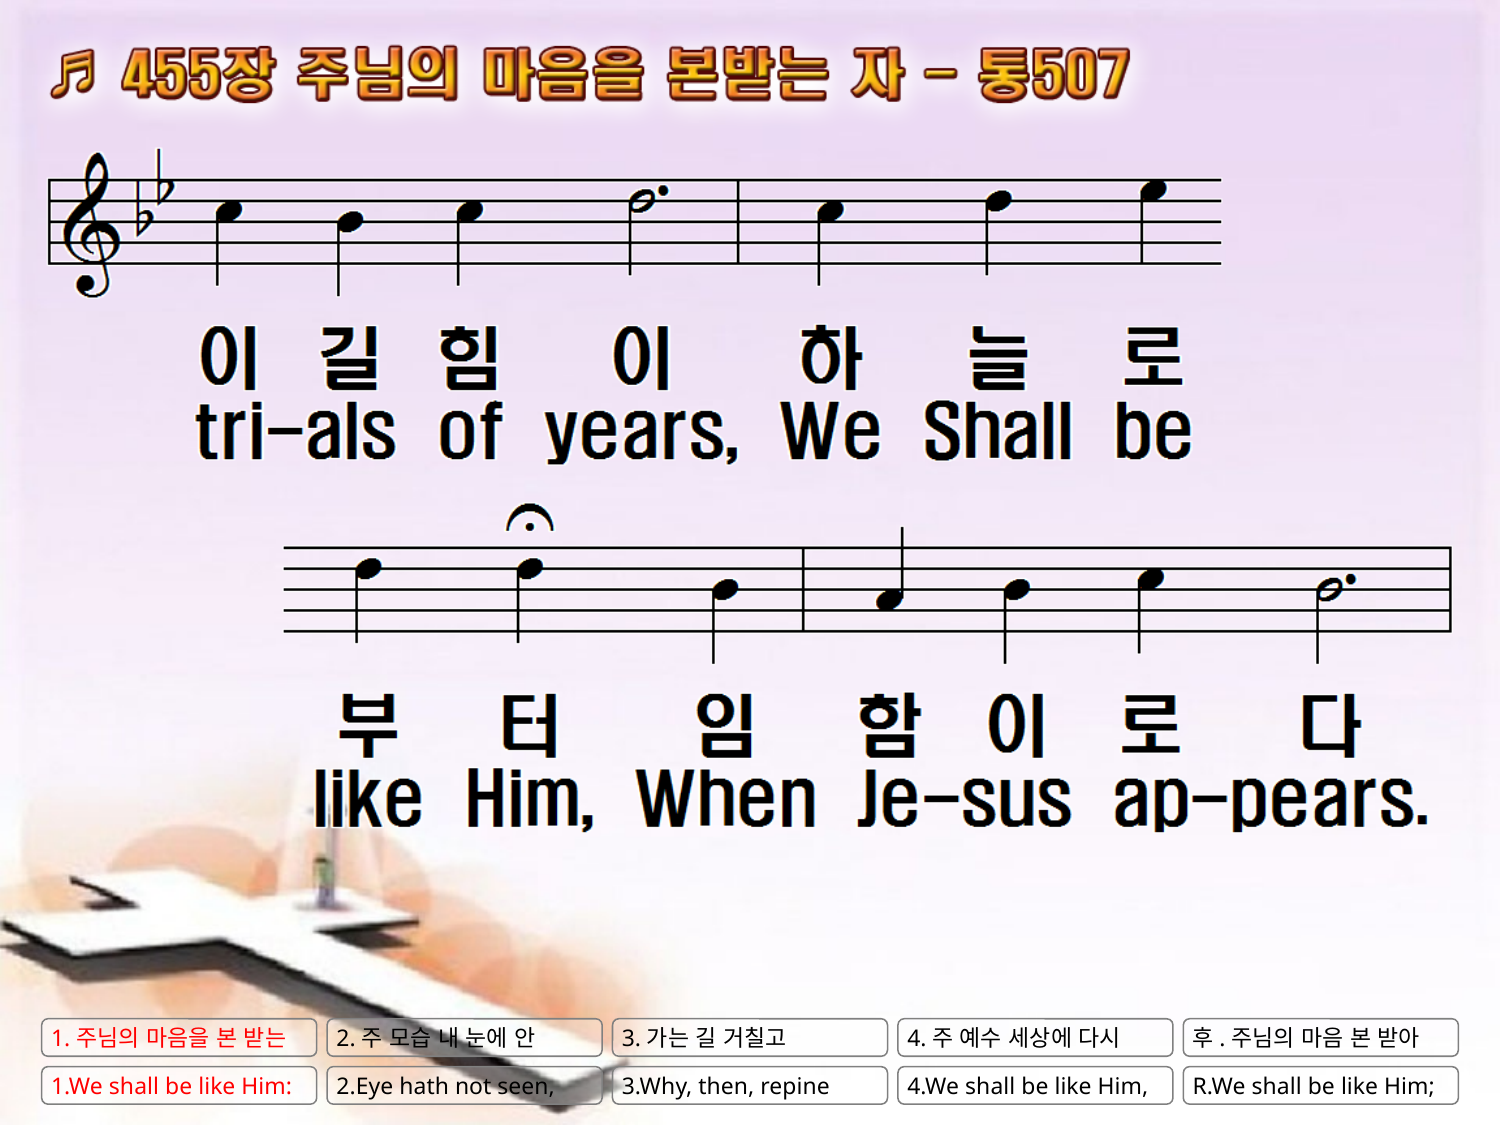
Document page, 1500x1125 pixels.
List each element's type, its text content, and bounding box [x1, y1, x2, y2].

text_box 3.가는 길 거칠고 [612, 1018, 888, 1057]
text_box 1.We shall be like Him: [41, 1066, 317, 1105]
text_box 4.주 예수 세상에 다시 [897, 1018, 1173, 1057]
picture [0, 0, 1500, 1125]
text_box 2.Eye hath not seen, [327, 1066, 603, 1105]
text_box 후.주님의 마음 본 받아 [1183, 1018, 1459, 1057]
text_box 3.Why, then, repine [612, 1066, 888, 1105]
text_box 1.주님의 마음을 본 받는 [41, 1018, 317, 1057]
text_box 4.We shall be like Him, [897, 1066, 1173, 1105]
text_box R.We shall be like Him; [1183, 1066, 1459, 1105]
text_box 2.주 모습 내 눈에 안 [327, 1018, 603, 1057]
